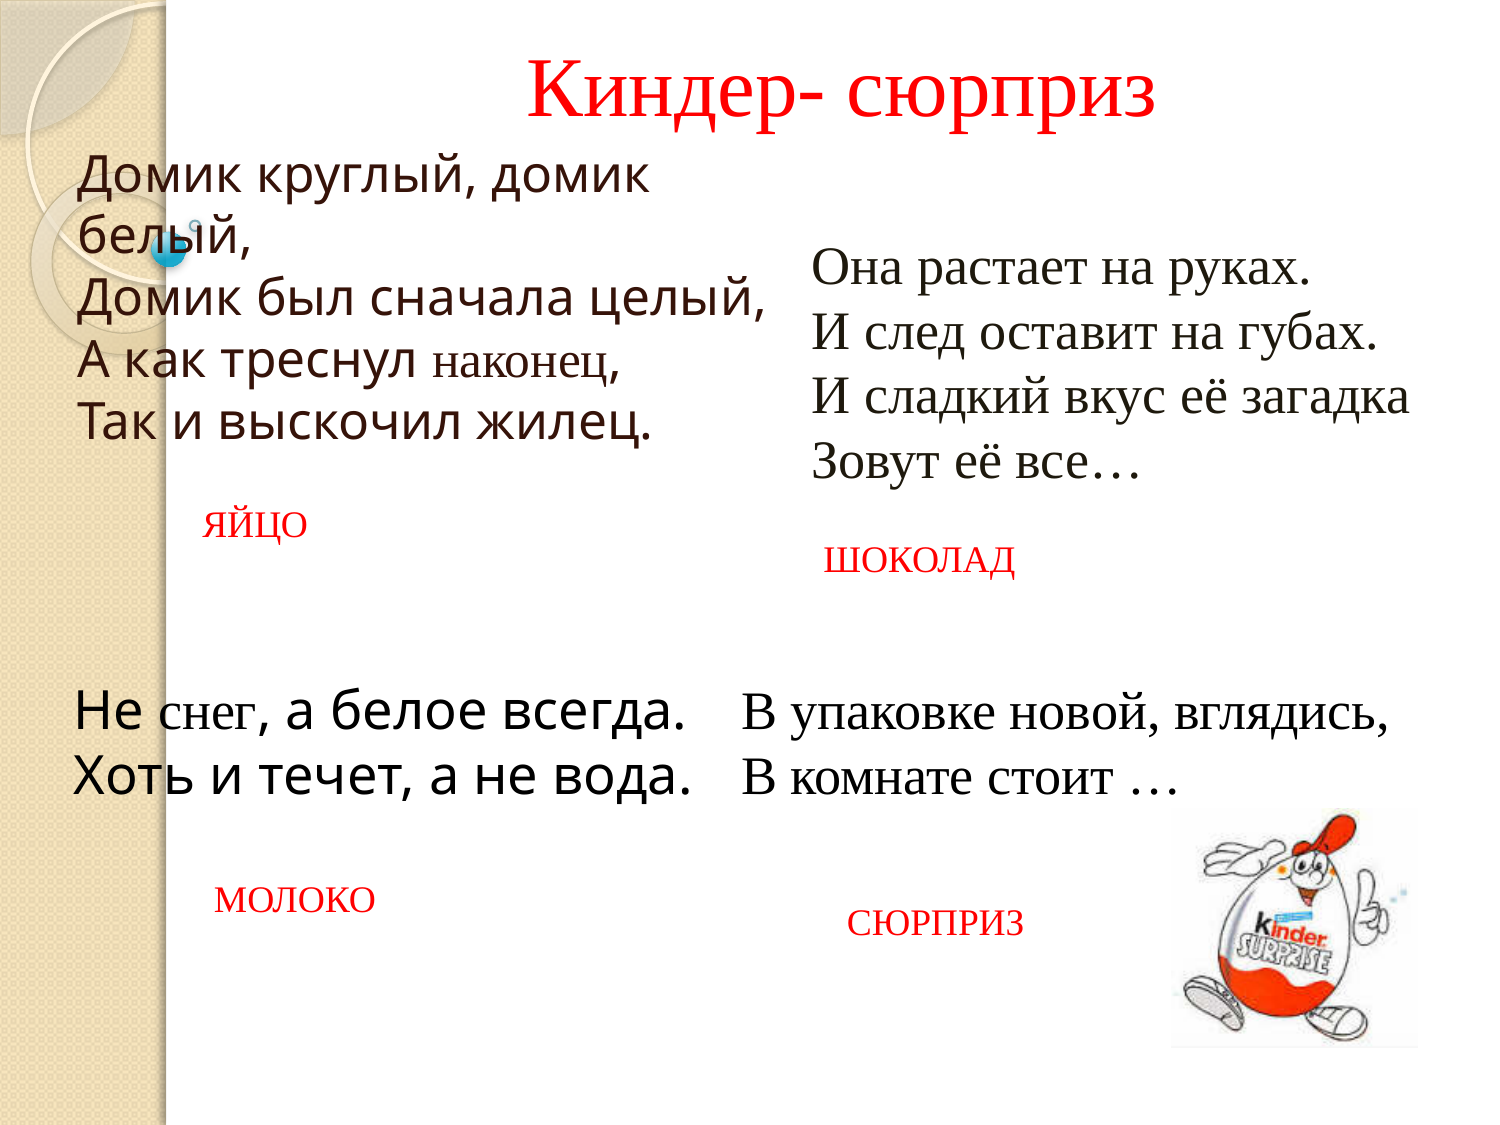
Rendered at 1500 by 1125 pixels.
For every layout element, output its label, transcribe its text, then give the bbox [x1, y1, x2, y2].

text_box ШОКОЛАД [808, 527, 1055, 588]
text_box СЮРПРИЗ [832, 890, 1067, 951]
text_box ЯЙЦО [187, 492, 610, 552]
text_box Она растает на руках. И след оставит на губах. И сладкий вкус её загадка Зовут её все… [796, 222, 1465, 498]
text_box МОЛОКО [199, 867, 469, 927]
title Киндер- сюрприз [234, 23, 1450, 141]
text_box Не снег, а белое всегда. Хоть и течет, а не вода. [58, 667, 726, 813]
subtitle Домик круглый, домик белый, Домик был сначала целый, А как треснул наконец, Так и выскочил жилец. [58, 140, 797, 481]
picture [1171, 808, 1418, 1048]
text_box В упаковке новой, вглядись, В комнате стоит … [726, 667, 1500, 813]
